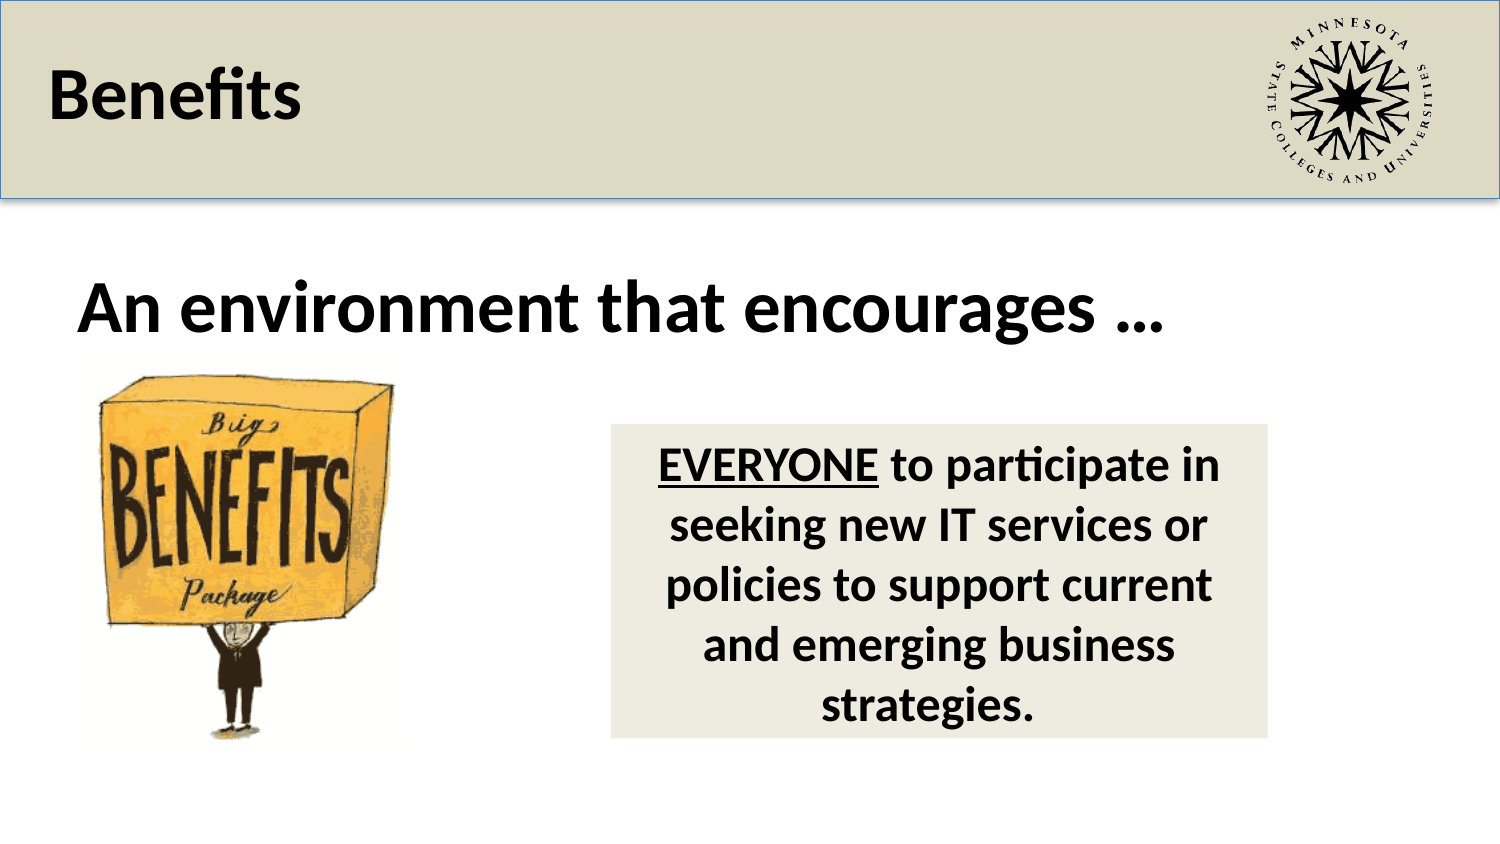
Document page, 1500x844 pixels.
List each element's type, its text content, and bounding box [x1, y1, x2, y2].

text_box [0, 0, 1500, 199]
text_box Benefits [33, 37, 1262, 169]
text_box EVERYONE to participate in seeking new IT services or policies to support current and emerging business strategies. [610, 423, 1268, 739]
text_box An environment that encourages … [62, 250, 1366, 356]
picture [1267, 17, 1433, 183]
picture [85, 356, 404, 749]
